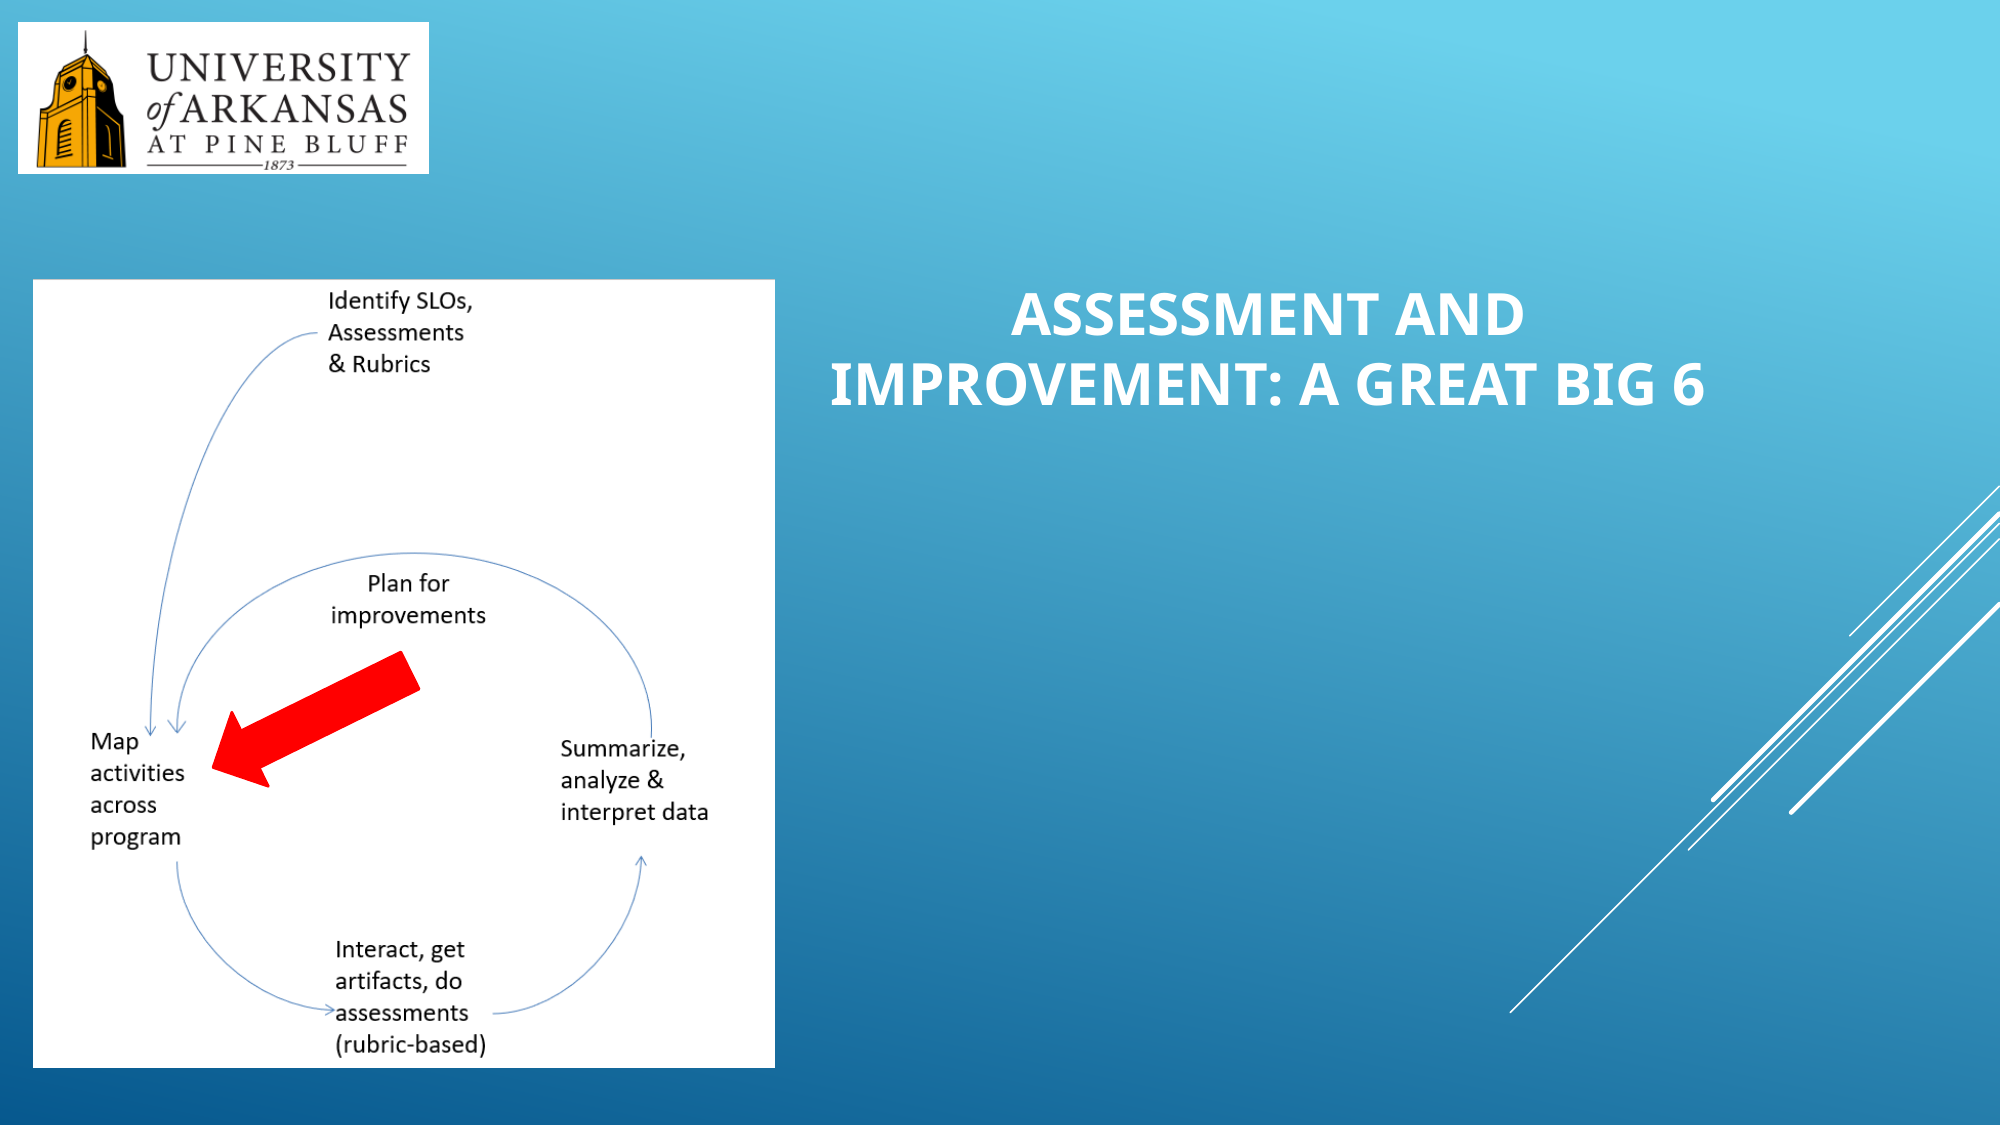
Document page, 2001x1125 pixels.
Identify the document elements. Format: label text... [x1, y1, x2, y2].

picture [18, 21, 429, 175]
title ASSESSMENT AND IMPROVEMENT: A Great Big 6 [774, 237, 1763, 425]
picture [33, 278, 775, 1068]
